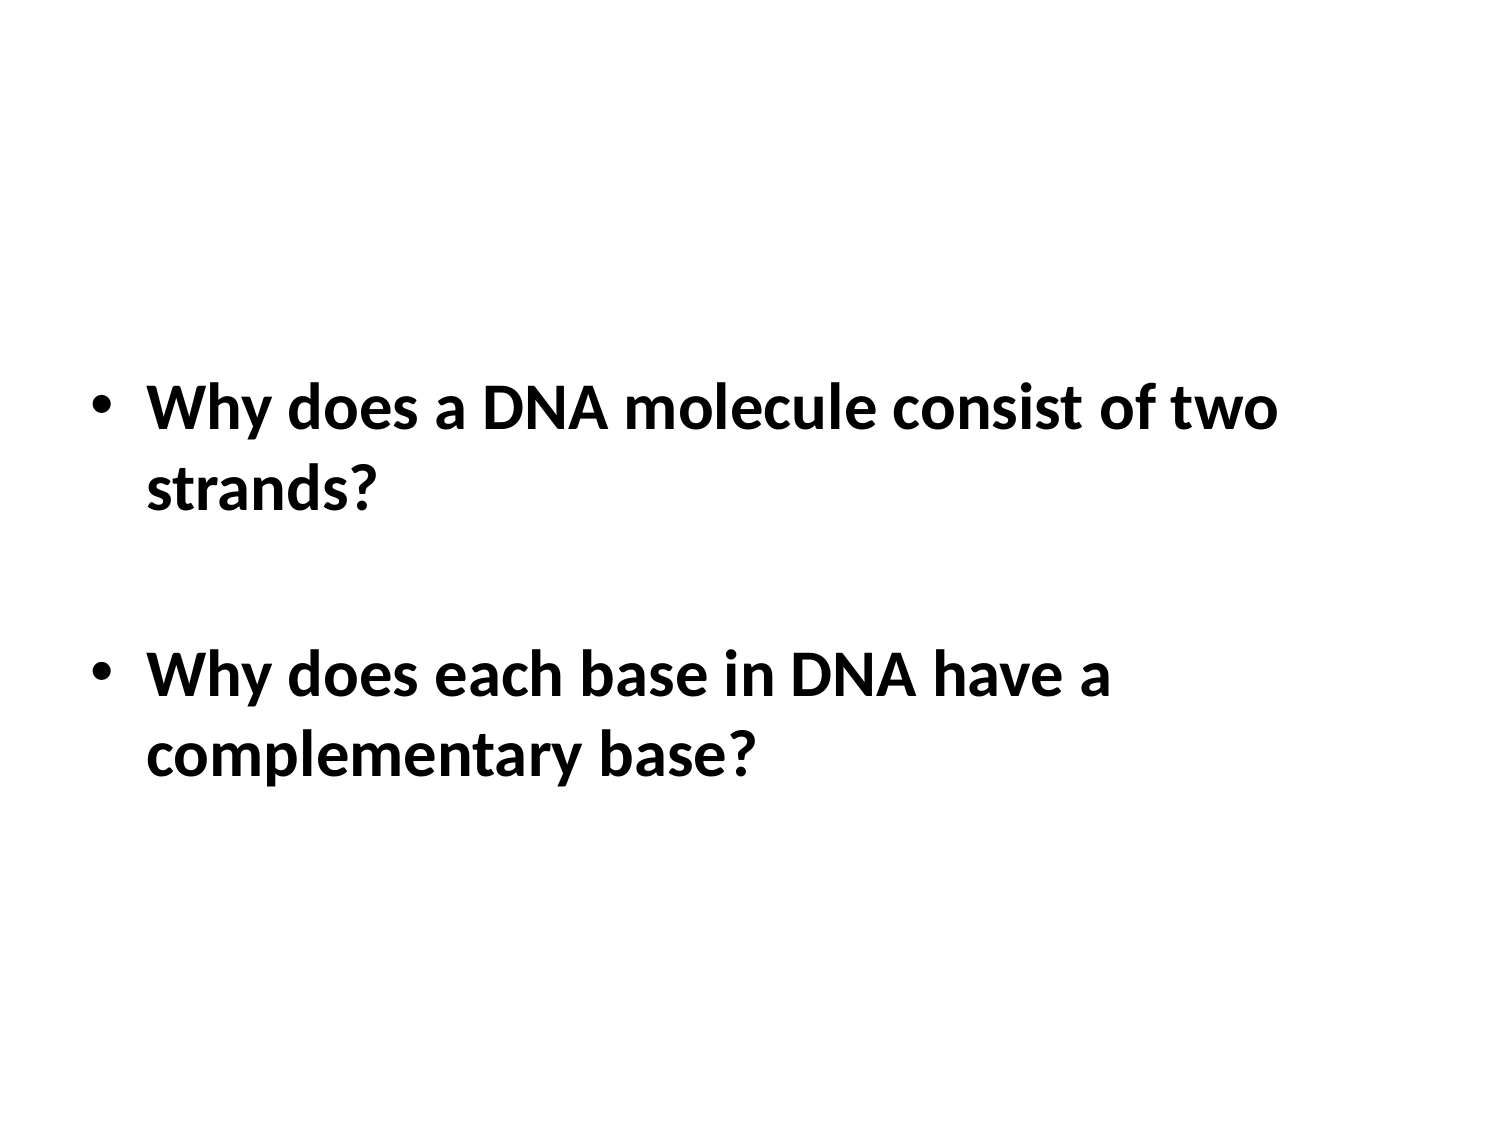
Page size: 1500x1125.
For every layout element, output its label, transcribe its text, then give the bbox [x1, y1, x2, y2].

list Why does a DNA molecule consist of two strands? Why does each base in DNA have a complementary base? [75, 262, 1425, 1005]
